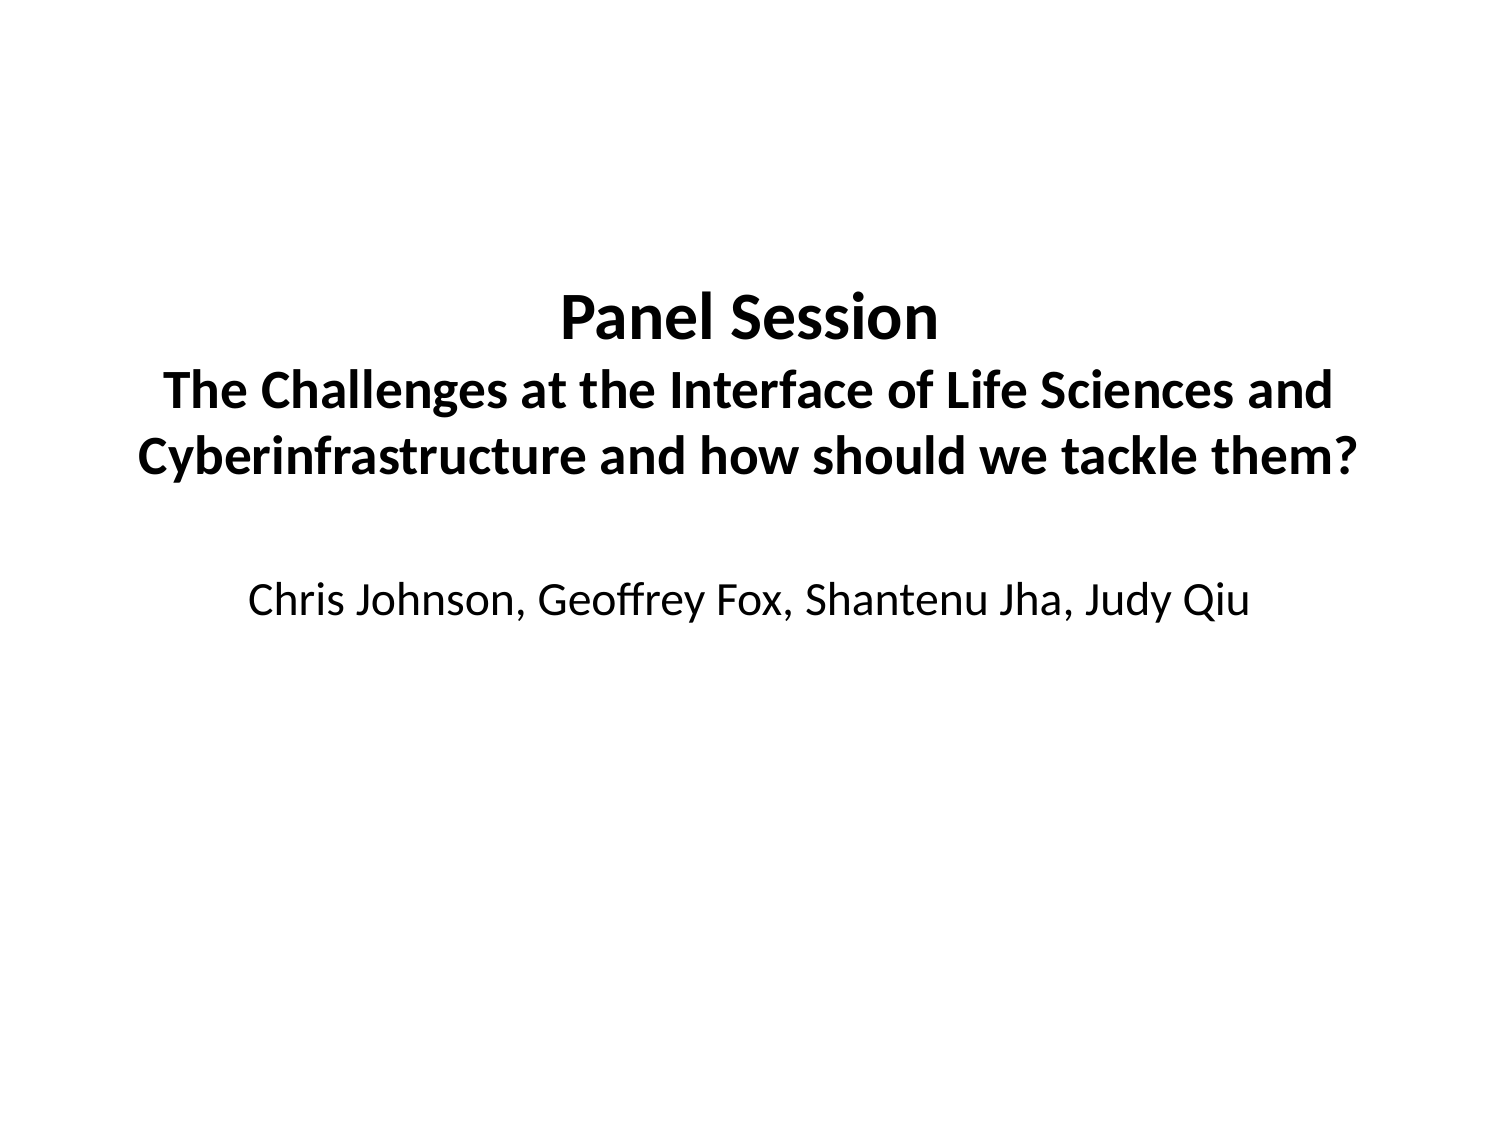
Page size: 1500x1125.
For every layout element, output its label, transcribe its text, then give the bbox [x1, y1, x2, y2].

title Panel Session The Challenges at the Interface of Life Sciences and Cyberinfrastructure and how should we tackle them? Chris Johnson, Geoffrey Fox, Shantenu Jha, Judy Qiu [0, 262, 1500, 691]
